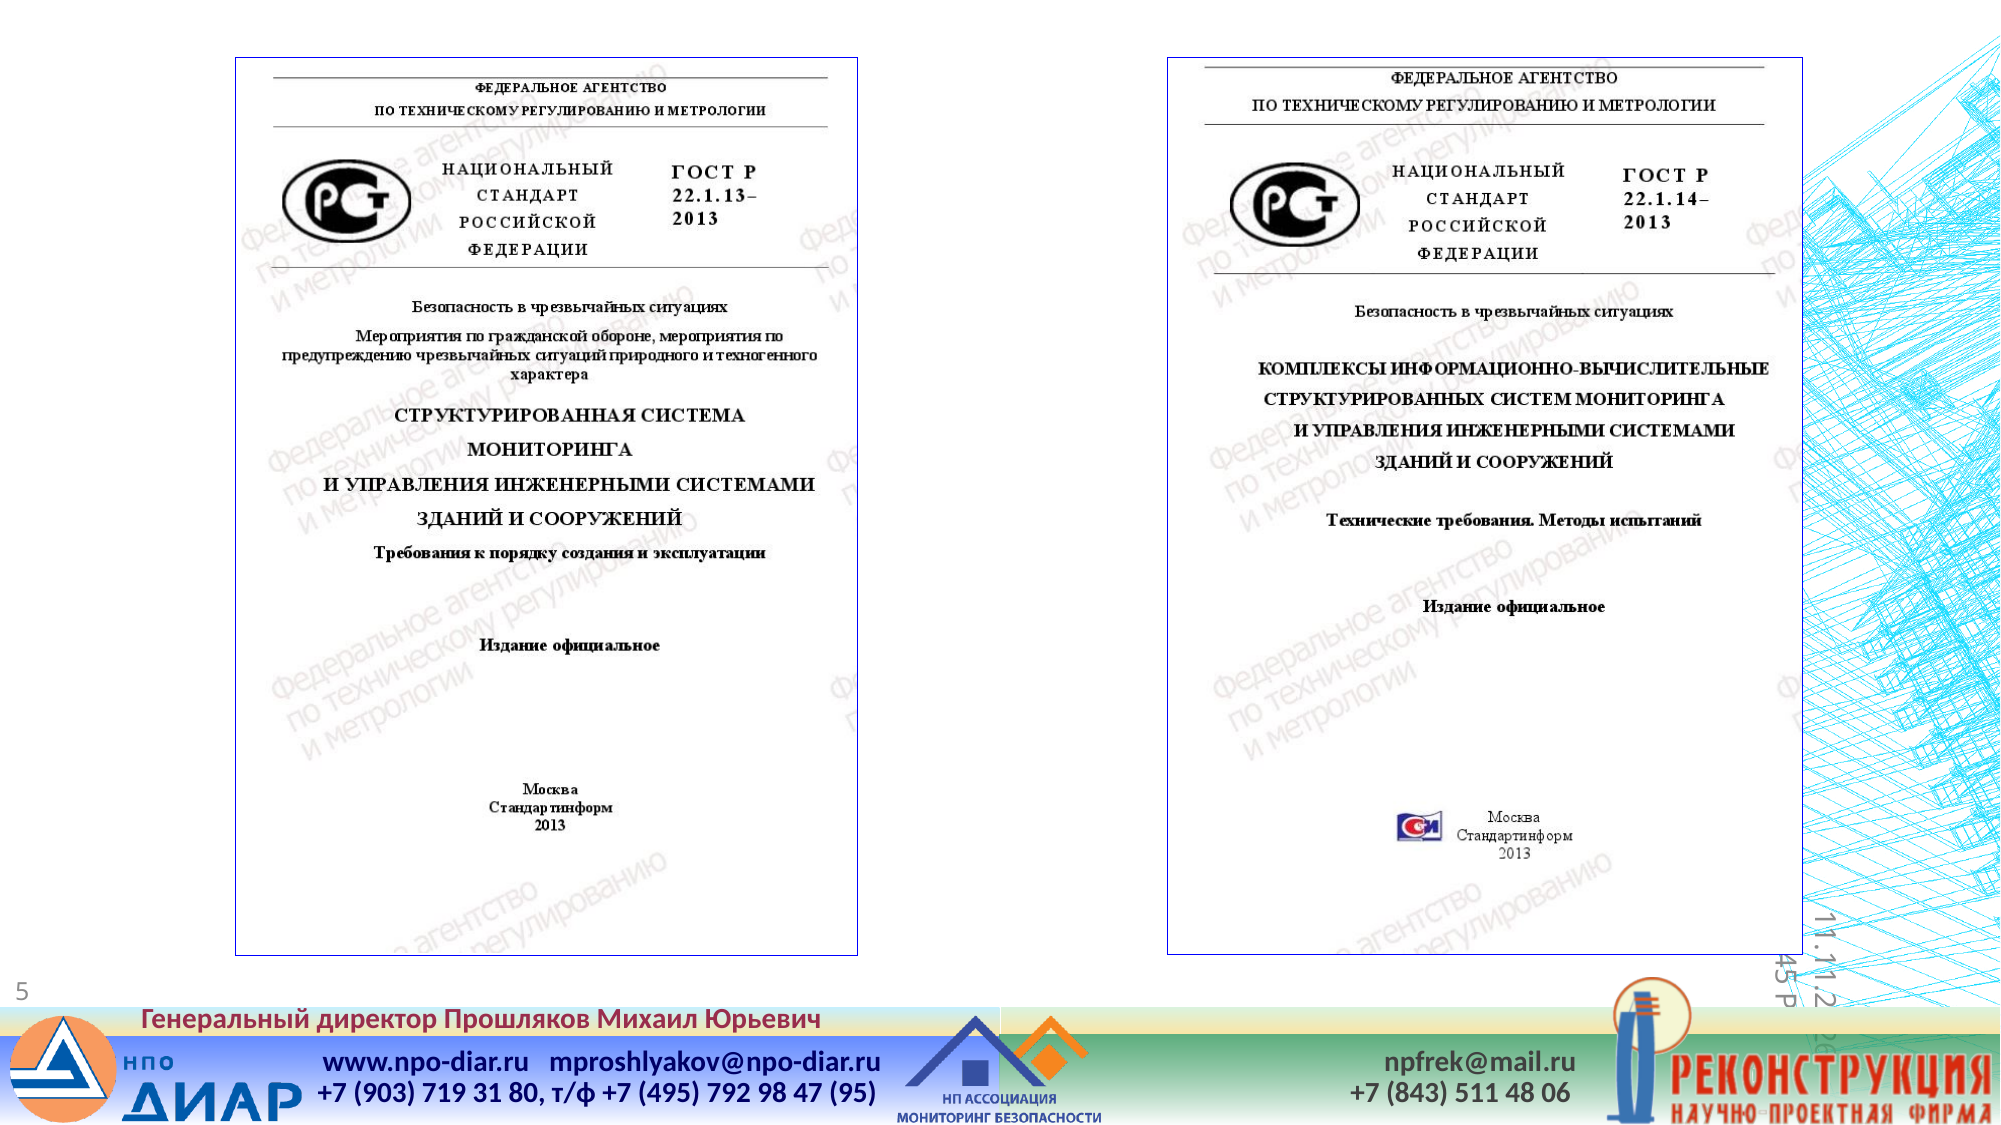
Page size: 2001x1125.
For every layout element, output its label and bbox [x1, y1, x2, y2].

picture [0, 0, 2001, 1125]
slide_number [1757, 882, 2000, 977]
text_box [0, 977, 2000, 1125]
